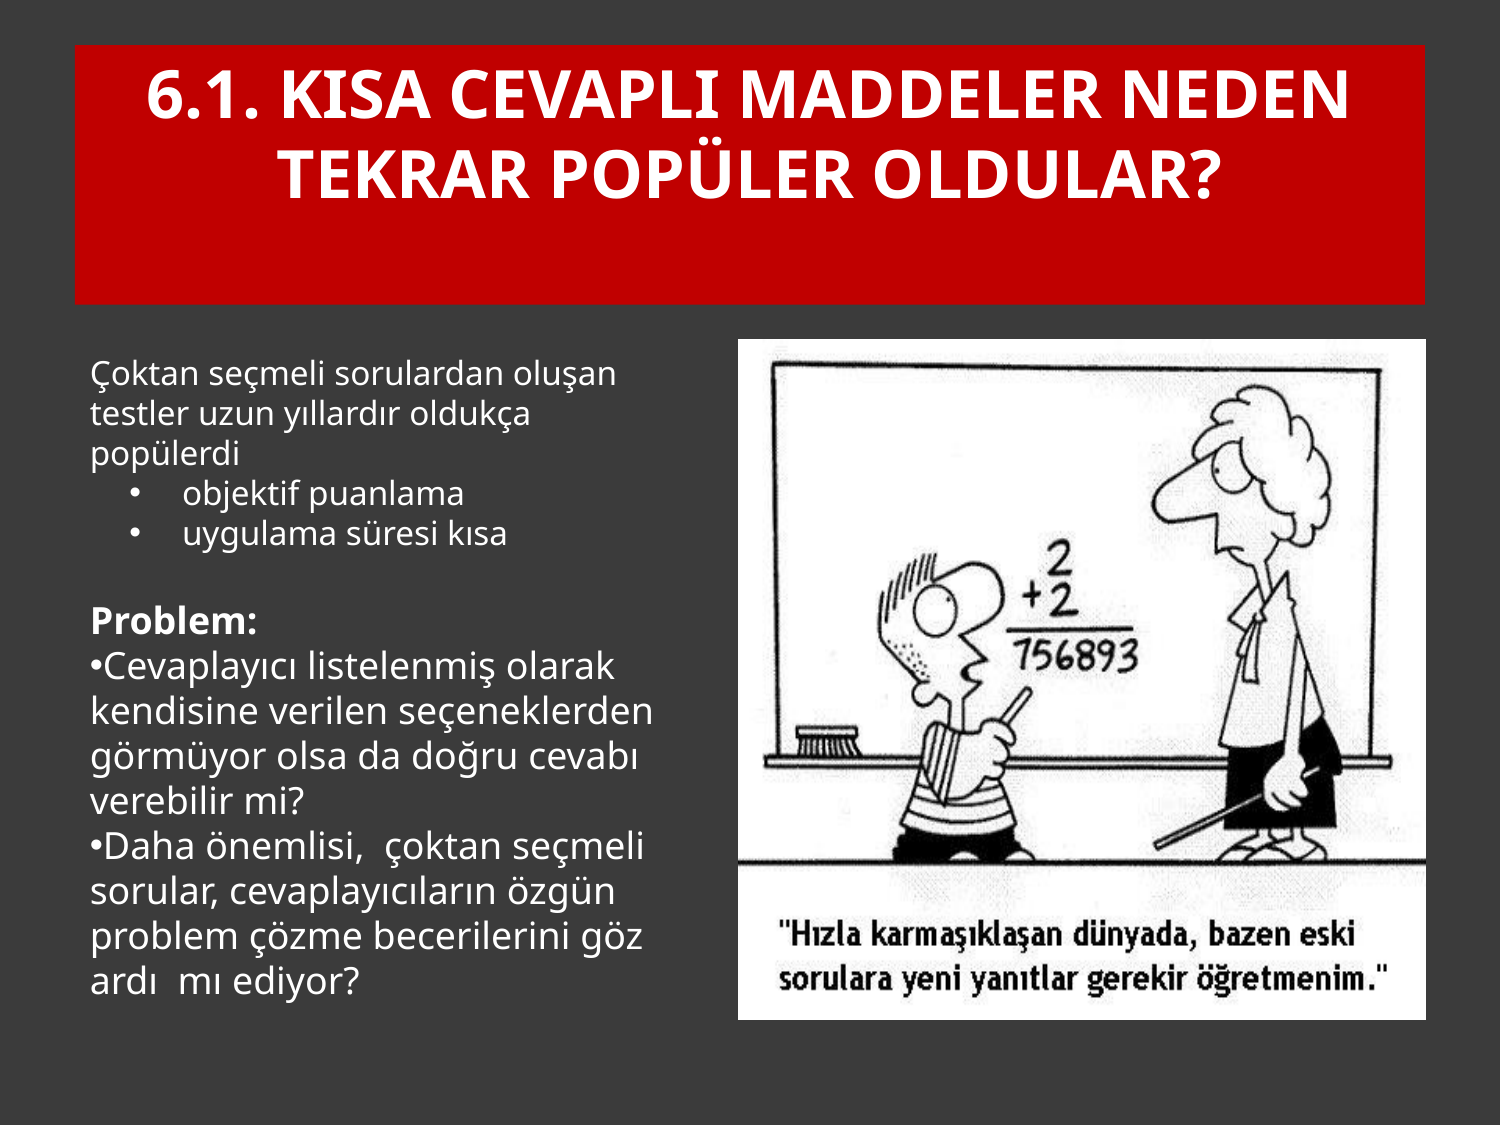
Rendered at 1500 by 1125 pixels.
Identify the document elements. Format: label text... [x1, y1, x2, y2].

picture [737, 338, 1427, 1020]
text_box Çoktan seçmeli sorulardan oluşan testler uzun yıllardır oldukça popülerdi objektif puanlama uygulama süresi kısa Problem: Cevaplayıcı listelenmiş olarak kendisine verilen seçeneklerden görmüyor olsa da doğru cevabı verebilir mi? Daha önemlisi, çoktan seçmeli sorular, cevaplayıcıların özgün problem çözme becerilerini göz ardı mı ediyor? [74, 345, 692, 1010]
text_box 6.1. KISA CEVAPLI MADDELER neden tekrar popüler oldular? [74, 45, 1425, 305]
